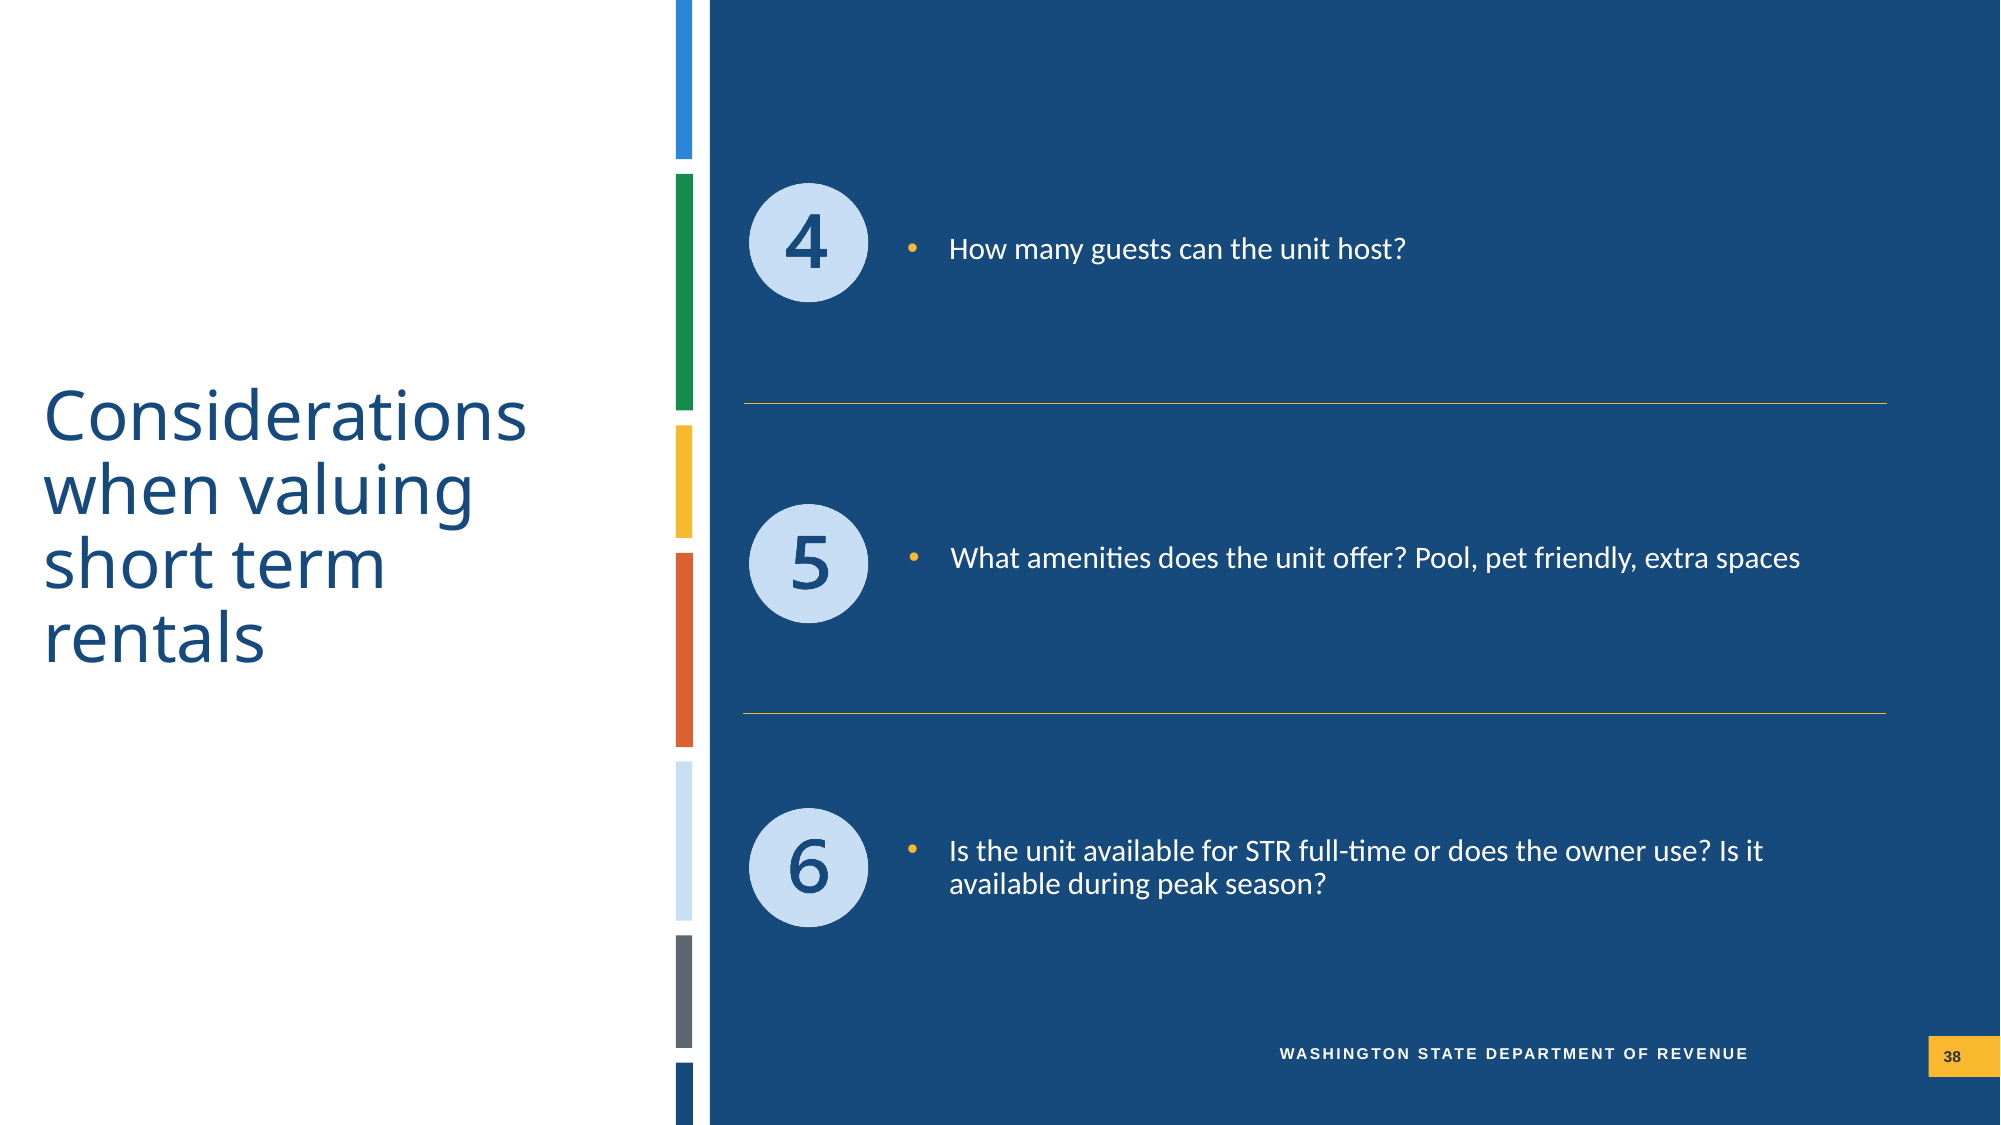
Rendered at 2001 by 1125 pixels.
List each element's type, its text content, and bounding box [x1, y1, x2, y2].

list Is the unit available for STR full-time or does the owner use? Is it available during peak season? [892, 724, 1888, 1011]
title Considerations when valuing short term rentals [29, 392, 608, 666]
list What amenities does the unit offer? Pool, pet friendly, extra spaces [893, 415, 1889, 702]
list How many guests can the unit host? [892, 106, 1888, 393]
picture [733, 792, 884, 943]
picture [733, 167, 884, 318]
picture [733, 488, 884, 639]
